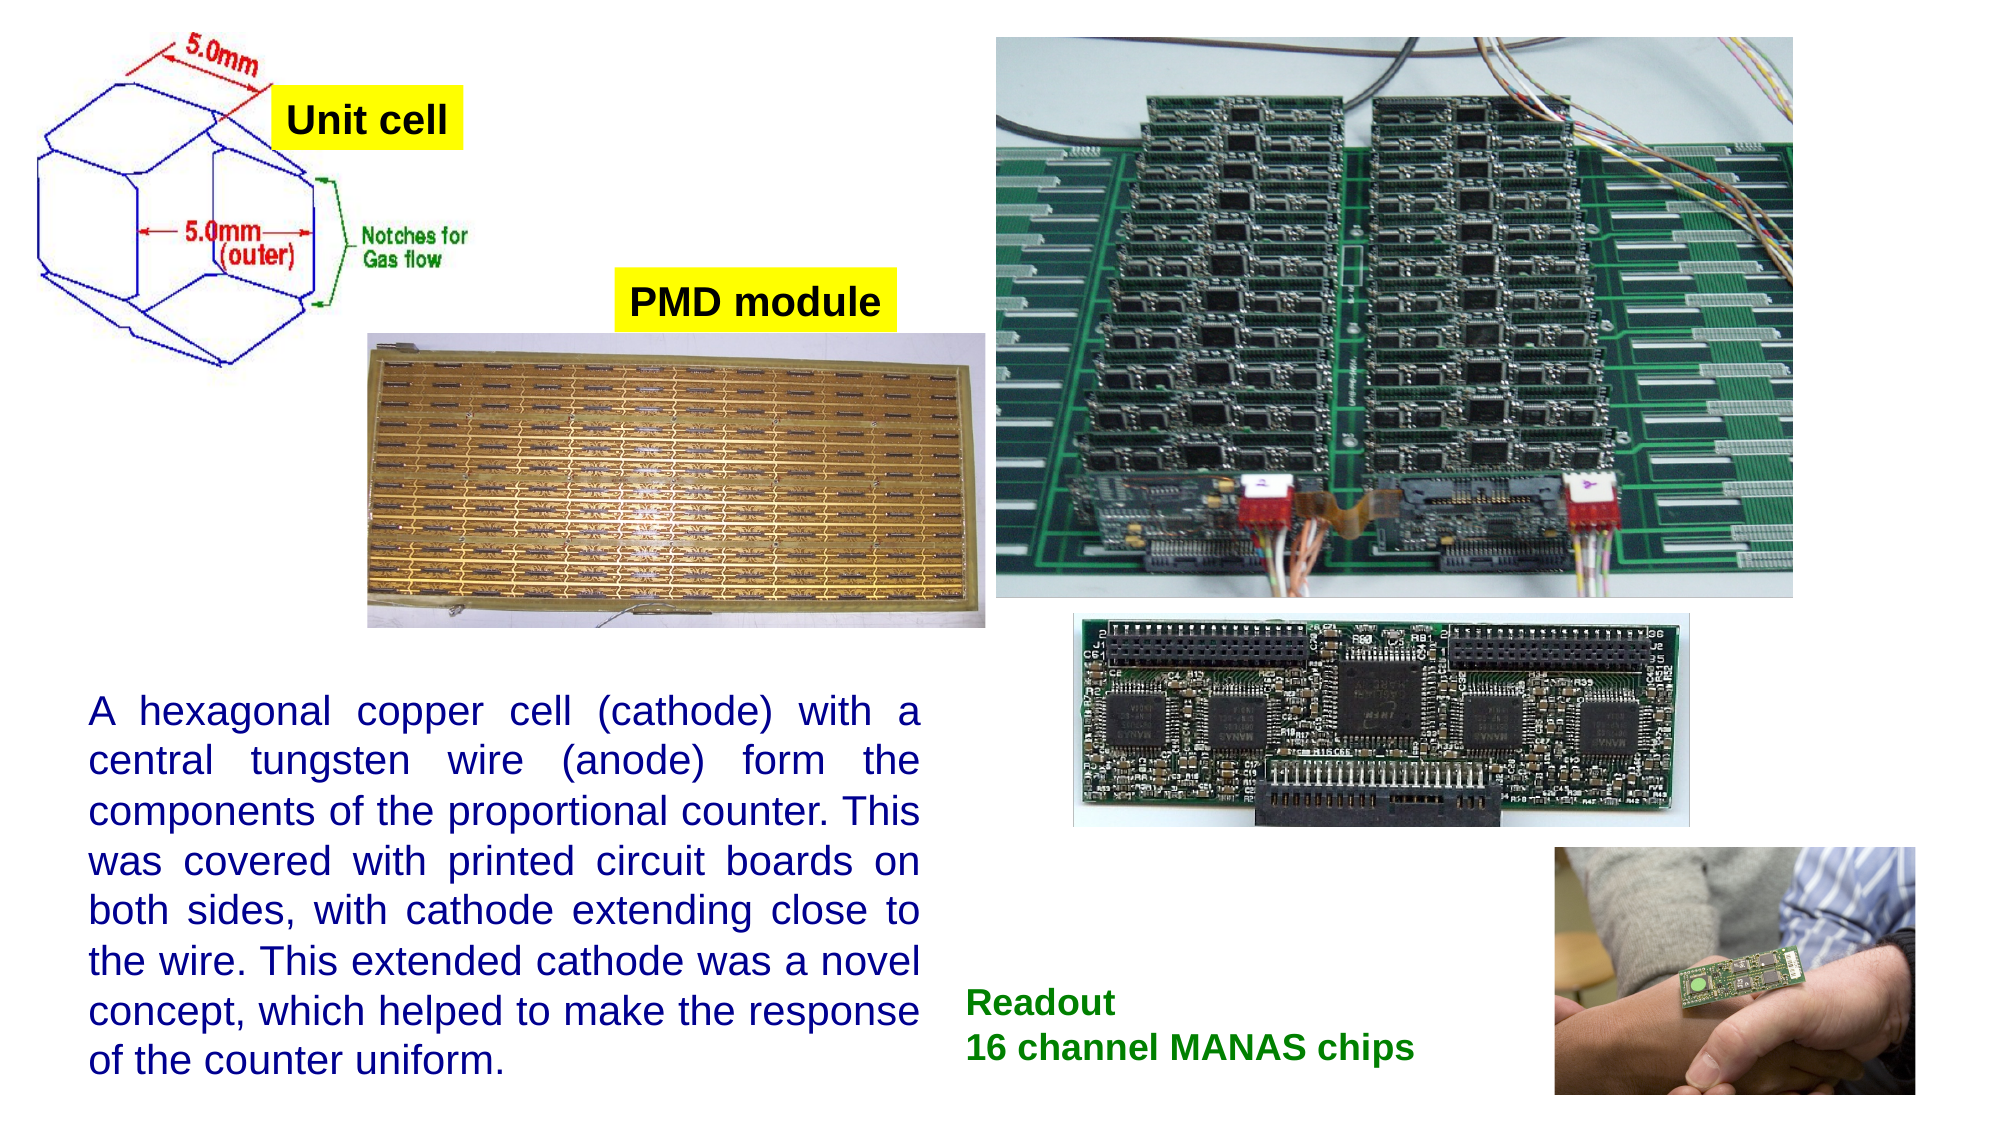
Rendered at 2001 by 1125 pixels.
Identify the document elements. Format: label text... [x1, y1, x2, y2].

text_box PMD module [614, 267, 897, 333]
picture [36, 32, 986, 628]
text_box Readout 16 channel MANAS chips [950, 971, 1431, 1076]
text_box A hexagonal copper cell (cathode) with a central tungsten wire (anode) form the components of the proportional counter. This was covered with printed circuit boards on both sides, with cathode extending close to the wire. This extended cathode was a novel concept, which helped to make the response of the counter uniform. [73, 675, 936, 1091]
picture [996, 37, 1793, 827]
picture [1554, 847, 1916, 1095]
